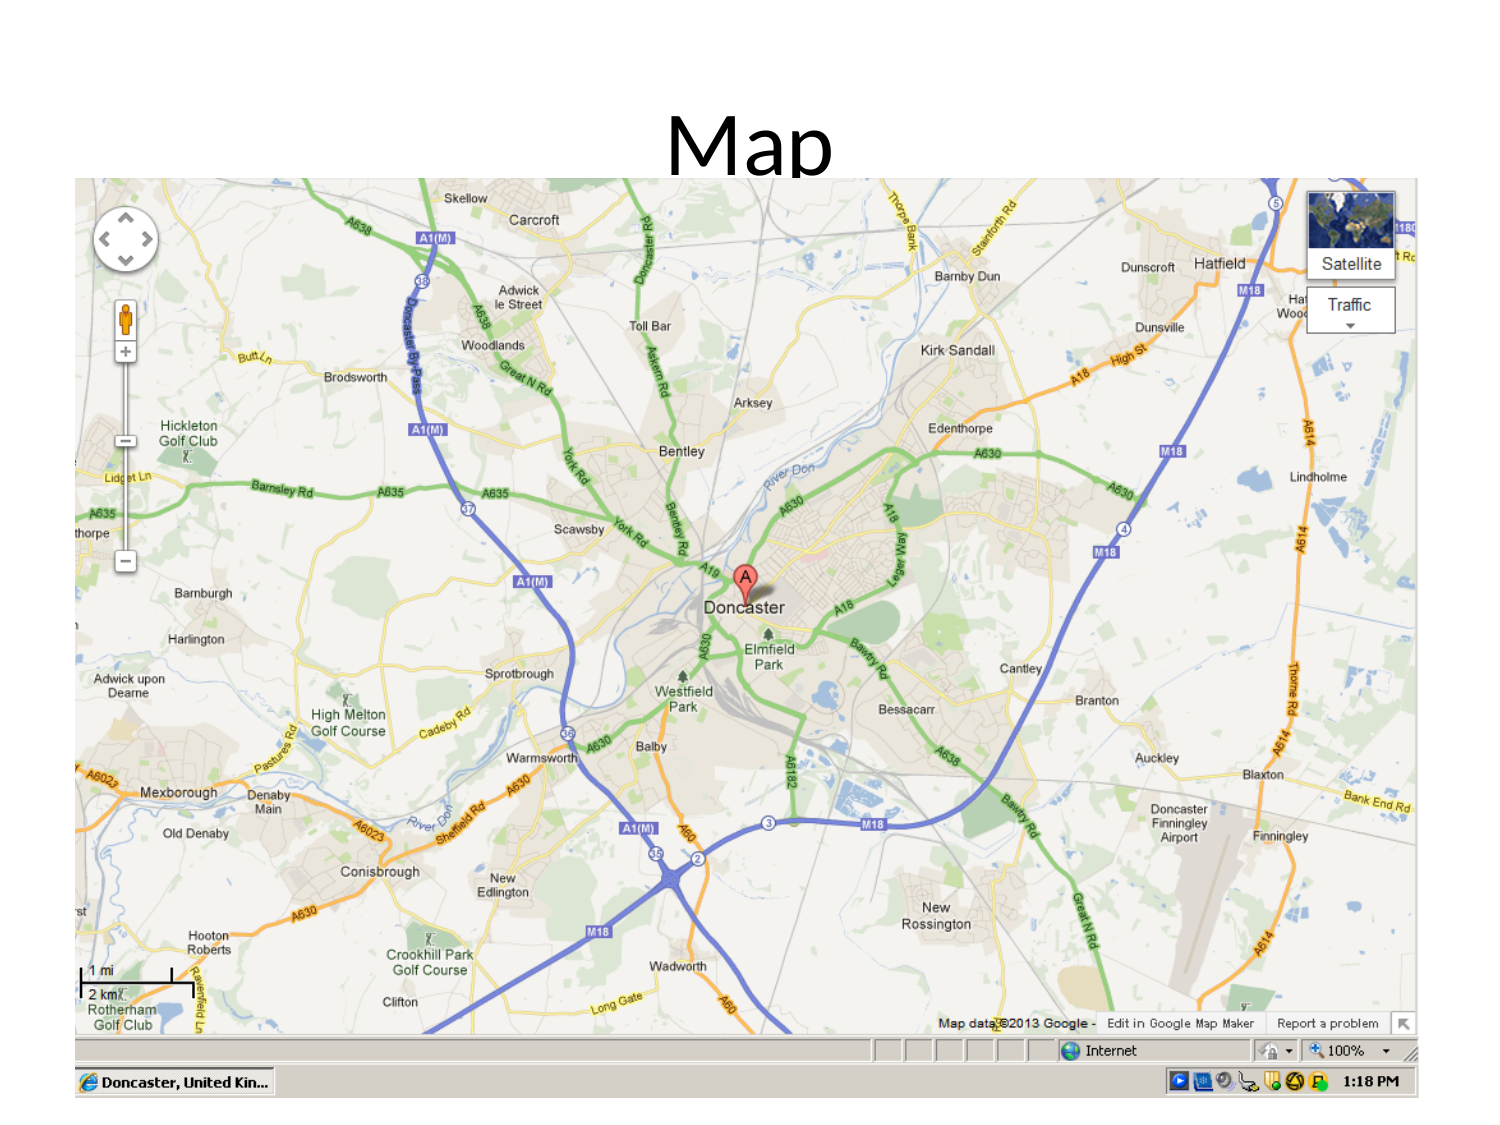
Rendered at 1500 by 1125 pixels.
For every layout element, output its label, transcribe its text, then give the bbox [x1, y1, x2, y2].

picture [74, 177, 1419, 1098]
title Map [75, 45, 1425, 233]
